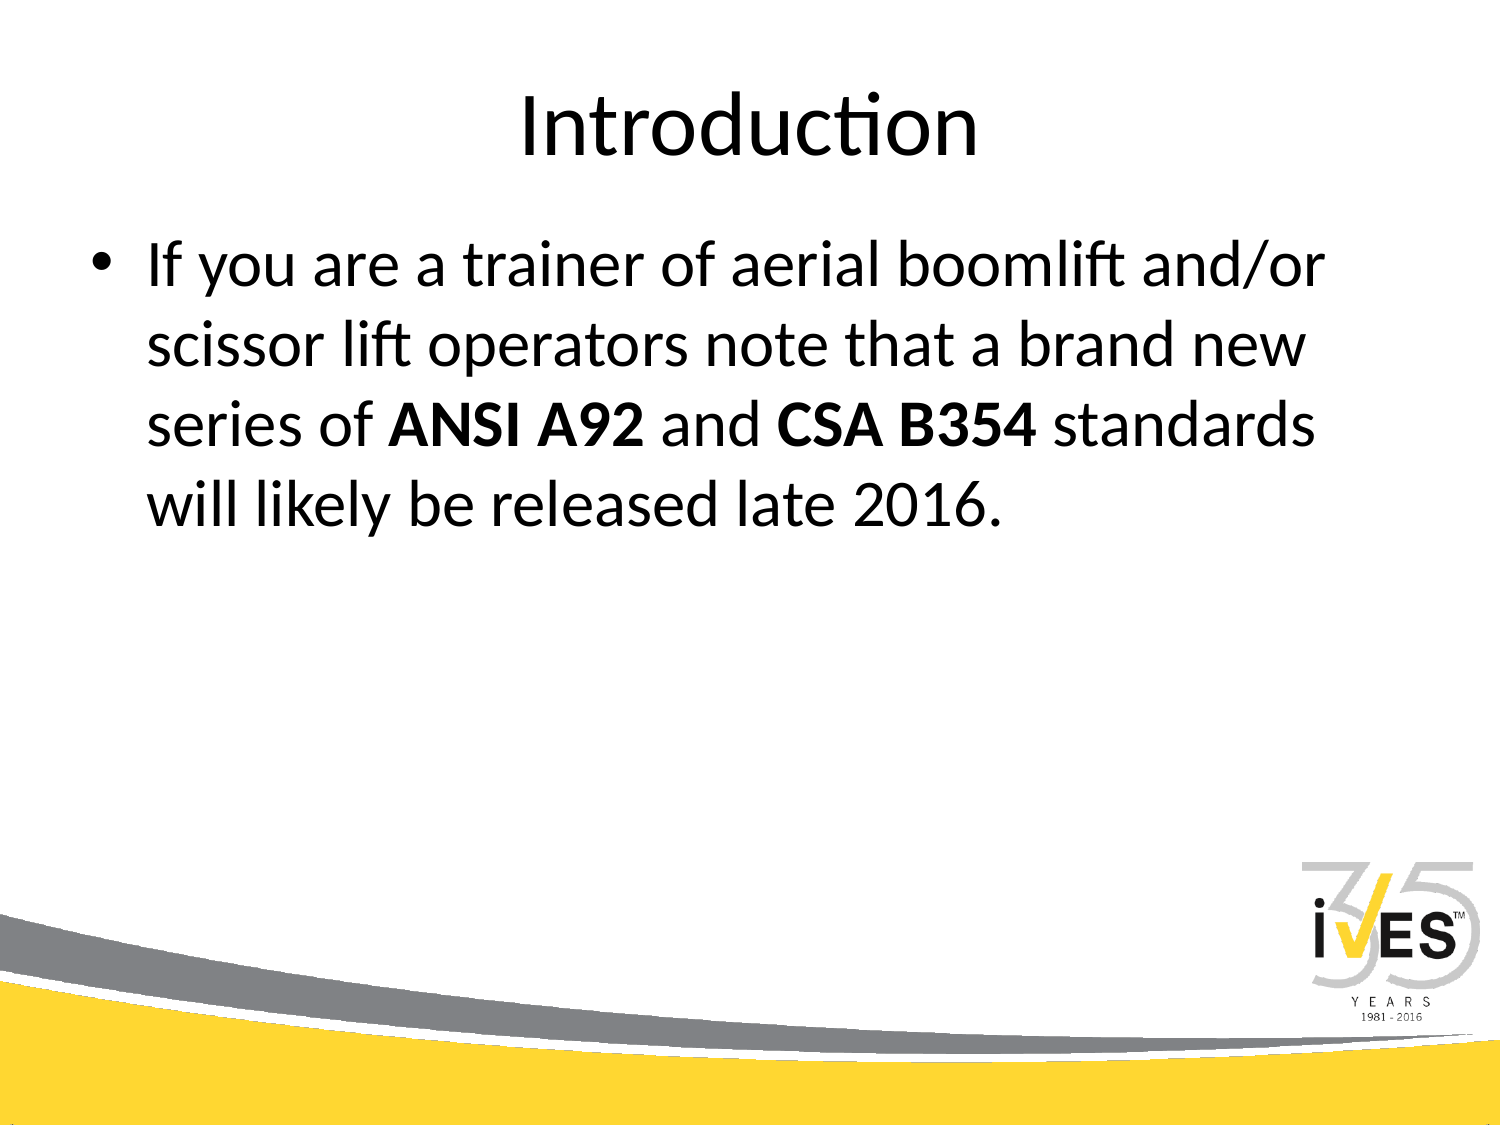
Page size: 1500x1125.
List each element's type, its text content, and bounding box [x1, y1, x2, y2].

title Introduction [75, 24, 1425, 212]
picture [0, 862, 1500, 1125]
list If you are a trainer of aerial boomlift and/or scissor lift operators note that a brand new series of ANSI A92 and CSA B354 standards will likely be released late 2016. [75, 212, 1425, 813]
